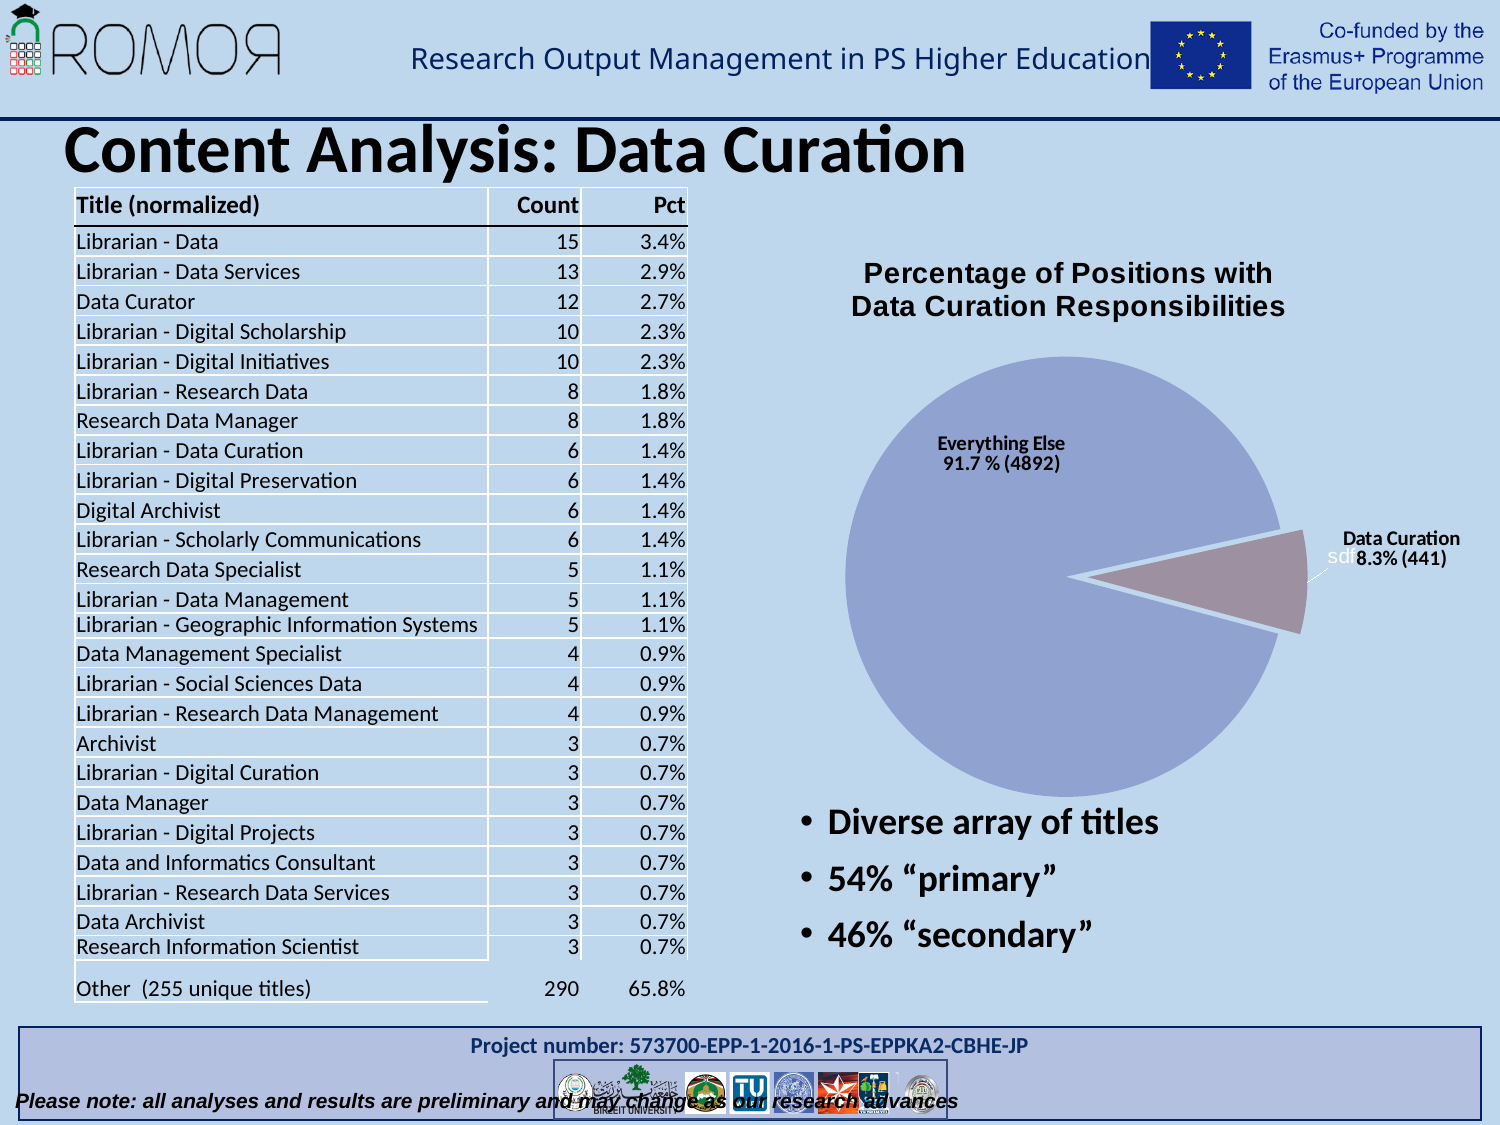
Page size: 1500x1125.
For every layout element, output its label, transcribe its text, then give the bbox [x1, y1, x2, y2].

table_cell 4 [489, 639, 580, 667]
table_cell 3 [489, 817, 580, 845]
table_cell Librarian - Digital Preservation [76, 465, 487, 493]
picture [774, 1072, 815, 1087]
table_cell 0.9% [582, 668, 687, 696]
table_cell 290 [488, 960, 581, 1002]
table_cell 3 [489, 907, 580, 935]
table_cell 15 [489, 227, 580, 255]
table_cell Librarian - Data [76, 227, 487, 255]
table_cell Librarian - Scholarly Communications [76, 525, 487, 553]
table_cell 8 [489, 376, 580, 404]
table_cell 0.7% [582, 788, 687, 815]
table_cell Librarian - Digital Initiatives [76, 346, 487, 374]
table_cell Archivist [76, 728, 487, 756]
table_cell 5 [489, 555, 580, 583]
table_header Count [489, 188, 580, 225]
table_cell 0.7% [582, 877, 687, 905]
chart [795, 247, 1496, 811]
picture [685, 1072, 726, 1087]
table_cell 13 [489, 257, 580, 285]
table_cell Data Curator [76, 286, 487, 315]
table_cell Librarian - Data Management [76, 584, 487, 612]
table_cell Librarian - Data Services [76, 257, 487, 285]
table_cell 3.4% [582, 227, 687, 255]
table_cell Librarian - Research Data Management [76, 698, 487, 726]
table_cell 65.8% [581, 960, 687, 1002]
table_cell Data Management Specialist [76, 639, 487, 667]
table_cell 1.4% [582, 465, 687, 493]
table_cell Librarian - Digital Scholarship [76, 316, 487, 344]
table_cell 1.1% [582, 614, 687, 637]
table_cell 2.3% [582, 316, 687, 344]
table_cell 0.7% [582, 847, 687, 875]
picture [1146, 16, 1488, 94]
table_cell Librarian - Digital Projects [76, 817, 487, 845]
table_cell 5 [489, 614, 580, 637]
table_cell 8 [489, 406, 580, 434]
table_cell Data and Informatics Consultant [76, 847, 487, 875]
table_cell 3 [489, 758, 580, 786]
table_cell 0.7% [582, 936, 687, 960]
title Content Analysis: Data Curation [49, 75, 1451, 225]
table_cell 4 [489, 668, 580, 696]
table_header Pct [582, 188, 687, 225]
list Diverse array of titles 54% “primary” 46% “secondary” [800, 818, 1413, 975]
table_cell 3 [489, 788, 580, 815]
table_cell 4 [489, 698, 580, 726]
table_cell 0.9% [582, 698, 687, 726]
table_cell 1.1% [582, 555, 687, 583]
table_cell Other (255 unique titles) [76, 961, 488, 1001]
text_box Please note: all analyses and results are preliminary and may change as our research advances [0, 1087, 1500, 1125]
table_cell 1.4% [582, 525, 687, 553]
table_cell 3 [489, 847, 580, 875]
table_cell 1.4% [582, 436, 687, 464]
table_cell Research Data Specialist [76, 555, 487, 583]
picture [736, 1079, 753, 1087]
table_cell 6 [489, 436, 580, 464]
picture [0, 0, 286, 82]
table_cell 3 [489, 877, 580, 905]
table_cell 3 [489, 728, 580, 756]
table_cell 6 [489, 465, 580, 493]
picture [902, 1072, 943, 1087]
table_cell Librarian - Research Data Services [76, 877, 487, 905]
table_cell Librarian - Geographic Information Systems [76, 614, 487, 637]
table_cell Librarian - Social Sciences Data [76, 668, 487, 696]
picture [553, 1064, 678, 1087]
table_cell 0.9% [582, 639, 687, 667]
table_cell 0.7% [582, 817, 687, 845]
table_cell Librarian - Digital Curation [76, 758, 487, 786]
table_cell Data Archivist [76, 907, 487, 935]
table_cell Data Manager [76, 788, 487, 815]
table_cell Research Information Scientist [76, 936, 487, 959]
table_cell 6 [489, 495, 580, 523]
table_cell Librarian - Data Curation [76, 436, 487, 464]
table_cell Research Data Manager [76, 406, 487, 434]
table_cell 12 [489, 286, 580, 315]
table_cell 1.4% [582, 495, 687, 523]
table_cell Digital Archivist [76, 495, 487, 523]
table_cell 2.9% [582, 257, 687, 285]
table_cell 0.7% [582, 907, 687, 935]
table_cell 2.3% [582, 346, 687, 374]
table_cell 3 [489, 936, 580, 960]
table_cell 6 [489, 525, 580, 553]
table_cell 0.7% [582, 758, 687, 786]
table_cell 5 [489, 584, 580, 612]
picture [729, 1072, 770, 1087]
table_cell 1.8% [582, 406, 687, 434]
picture [818, 1072, 899, 1087]
table_cell 10 [489, 316, 580, 344]
table_cell 1.1% [582, 584, 687, 612]
table_cell 0.7% [582, 728, 687, 756]
table_header Title (normalized) [76, 188, 487, 225]
table_cell Librarian - Research Data [76, 376, 487, 404]
table_cell 1.8% [582, 376, 687, 404]
table_cell 10 [489, 346, 580, 374]
table_cell 2.7% [582, 286, 687, 315]
